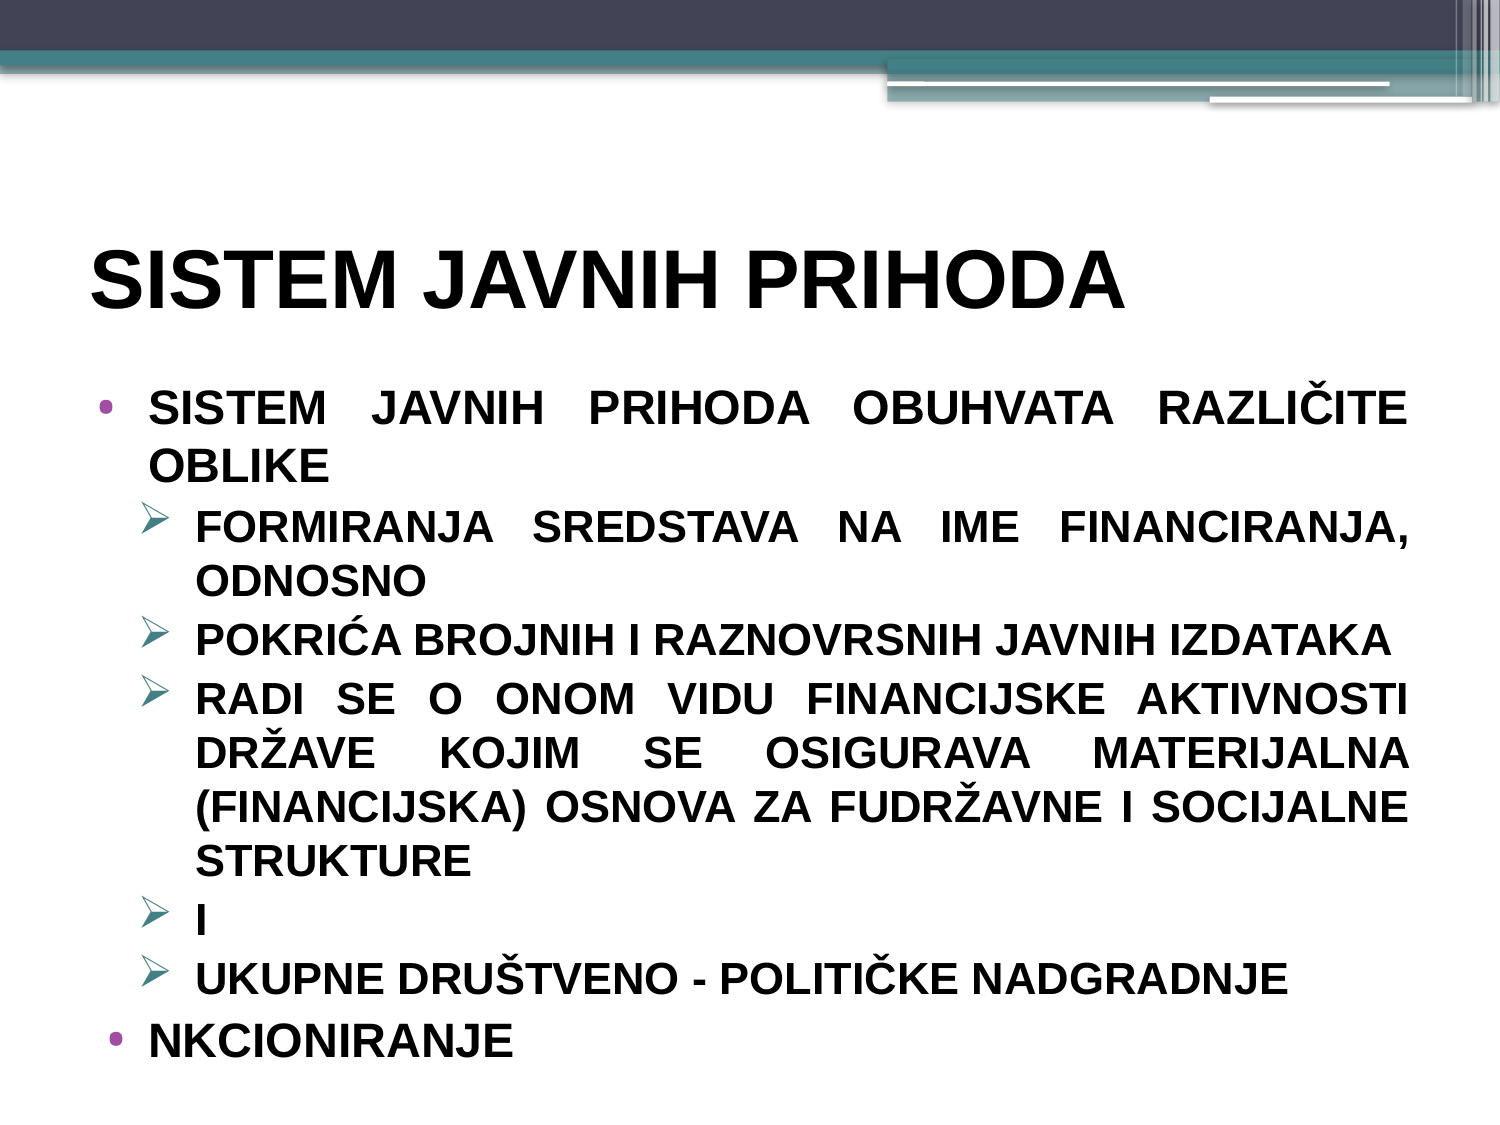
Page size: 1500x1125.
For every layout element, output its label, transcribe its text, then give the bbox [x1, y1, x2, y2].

title SISTEM JAVNIH PRIHODA [75, 187, 1425, 363]
list SISTEM JAVNIH PRIHODA obuhvata različite oblike formiranja sredstava na ime financiranja, odnosno pokrića brojnih i raznovrsnih javnih izdataka Radi se o onom vidu financijske aktivnosti države kojim se osigurava materijalna (financijska) osnova za fudržavne i socijalne strukture i ukupne društveno - političke nadgradnje nkcioniranje [75, 368, 1425, 1079]
